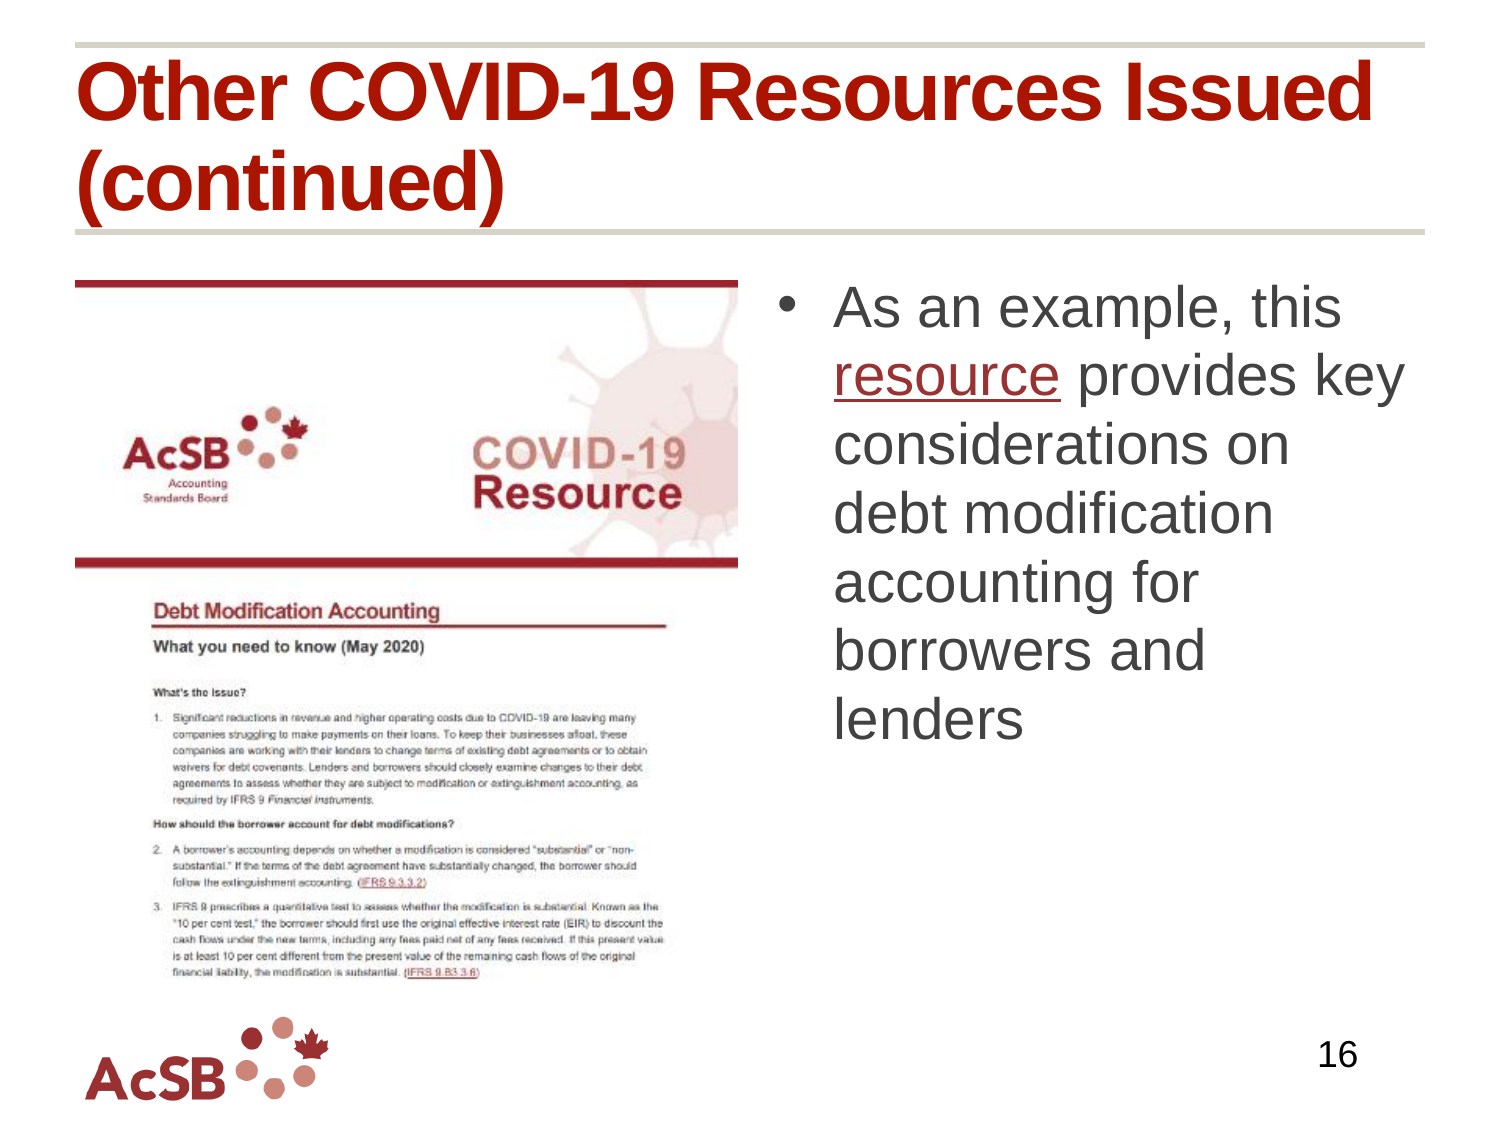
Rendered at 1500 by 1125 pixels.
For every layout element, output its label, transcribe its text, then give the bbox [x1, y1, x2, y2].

title Other COVID-19 Resources Issued (continued) [75, 45, 1425, 233]
list As an example, this resource provides key considerations on debt modification accounting for borrowers and lenders [762, 262, 1425, 1005]
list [74, 280, 738, 988]
